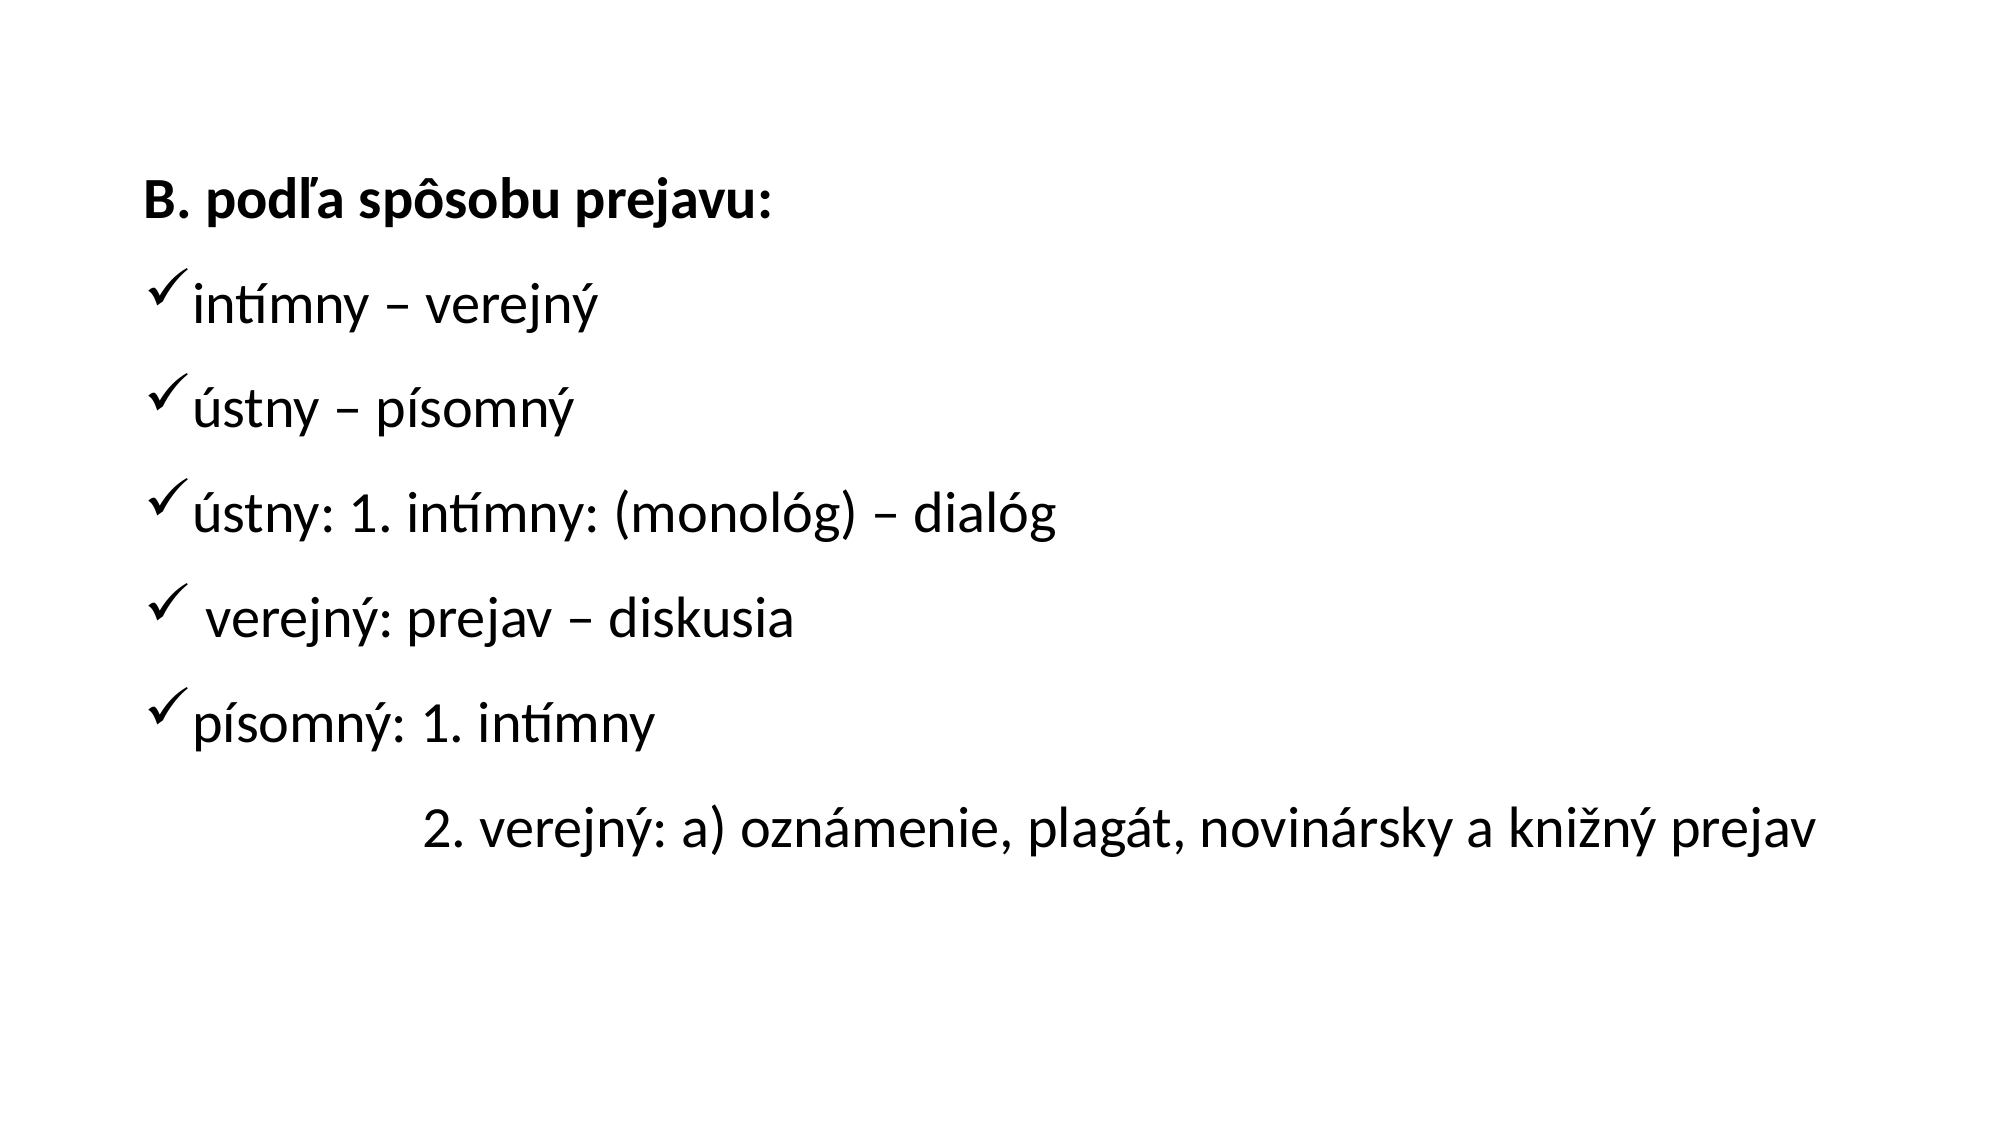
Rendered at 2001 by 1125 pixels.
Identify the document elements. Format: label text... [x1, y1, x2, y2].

list B. podľa spôsobu prejavu: intímny – verejný ústny – písomný ústny: 1. intímny: (monológ) – dialóg verejný: prejav – diskusia písomný: 1. intímny 2. verejný: a) oznámenie, plagát, novinársky a knižný prejav [129, 117, 1906, 1055]
